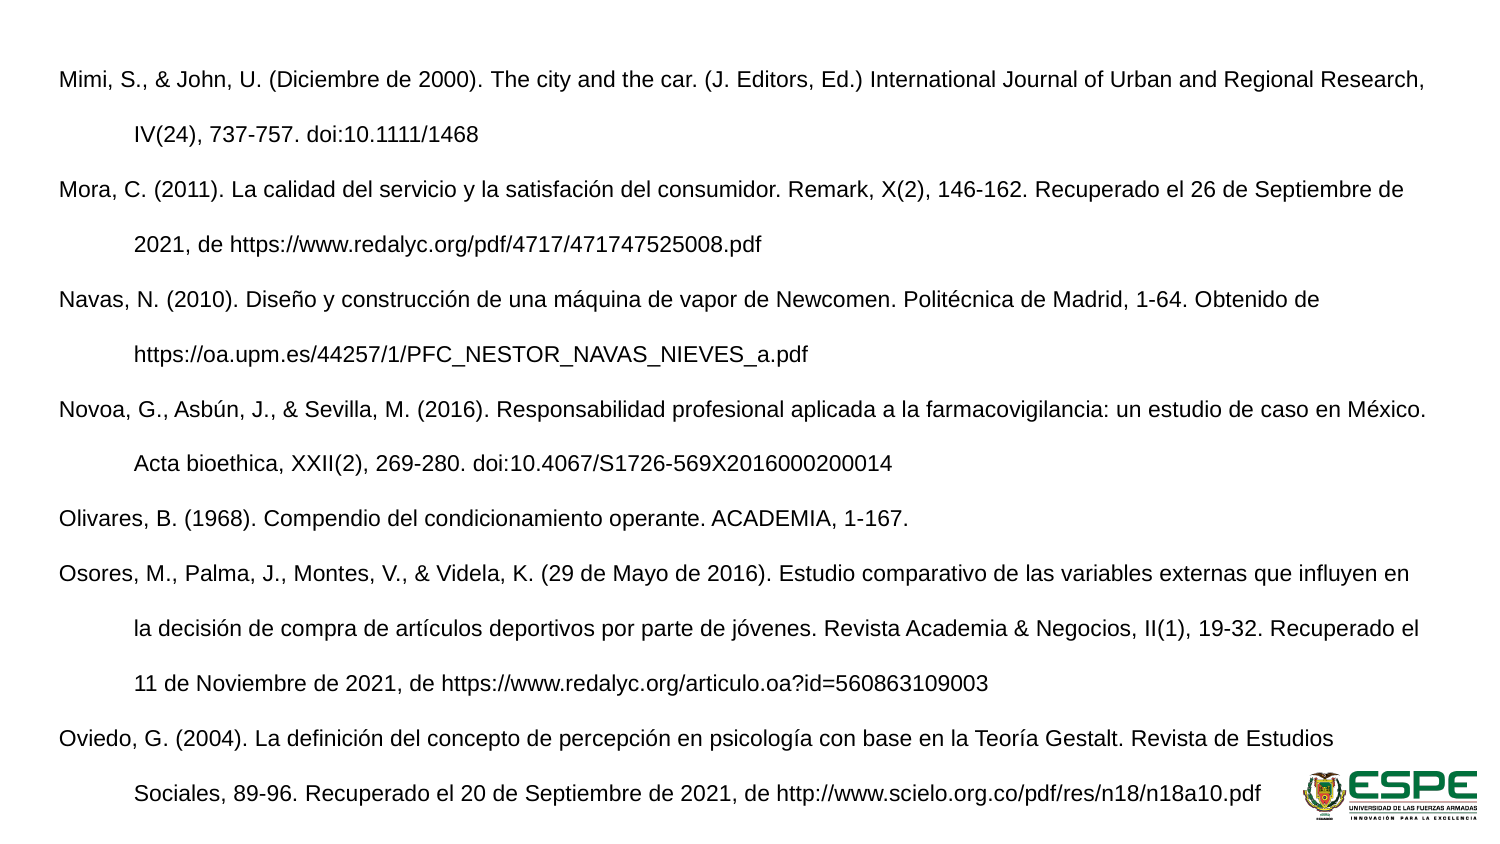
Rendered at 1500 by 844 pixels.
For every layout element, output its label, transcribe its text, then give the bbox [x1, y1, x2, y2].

picture [1303, 771, 1477, 820]
subtitle Mimi, S., & John, U. (Diciembre de 2000). The city and the car. (J. Editors, Ed.) International Journal of Urban and Regional Research, IV(24), 737-757. doi:10.1111/1468 Mora, C. (2011). La calidad del servicio y la satisfación del consumidor. Remark, X(2), 146-162. Recuperado el 26 de Septiembre de 2021, de https://www.redalyc.org/pdf/4717/471747525008.pdf Navas, N. (2010). Diseño y construcción de una máquina de vapor de Newcomen. Politécnica de Madrid, 1-64. Obtenido de https://oa.upm.es/44257/1/PFC_NESTOR_NAVAS_NIEVES_a.pdf Novoa, G., Asbún, J., & Sevilla, M. (2016). Responsabilidad profesional aplicada a la farmacovigilancia: un estudio de caso en México. Acta bioethica, XXII(2), 269-280. doi:10.4067/S1726-569X2016000200014 Olivares, B. (1968). Compendio del condicionamiento operante. ACADEMIA, 1-167. Osores, M., Palma, J., Montes, V., & Videla, K. (29 de Mayo de 2016). Estudio comparativo de las variables externas que influyen en la decisión de compra de artículos deportivos por parte de jóvenes. Revista Academia & Negocios, II(1), 19-32. Recuperado el 11 de Noviembre de 2021, de https://www.redalyc.org/articulo.oa?id=560863109003 Oviedo, G. (2004). La definición del concepto de percepción en psicología con base en la Teoría Gestalt. Revista de Estudios Sociales, 89-96. Recuperado el 20 de Septiembre de 2021, de http://www.scielo.org.co/pdf/res/n18/n18a10.pdf [44, 22, 1444, 816]
